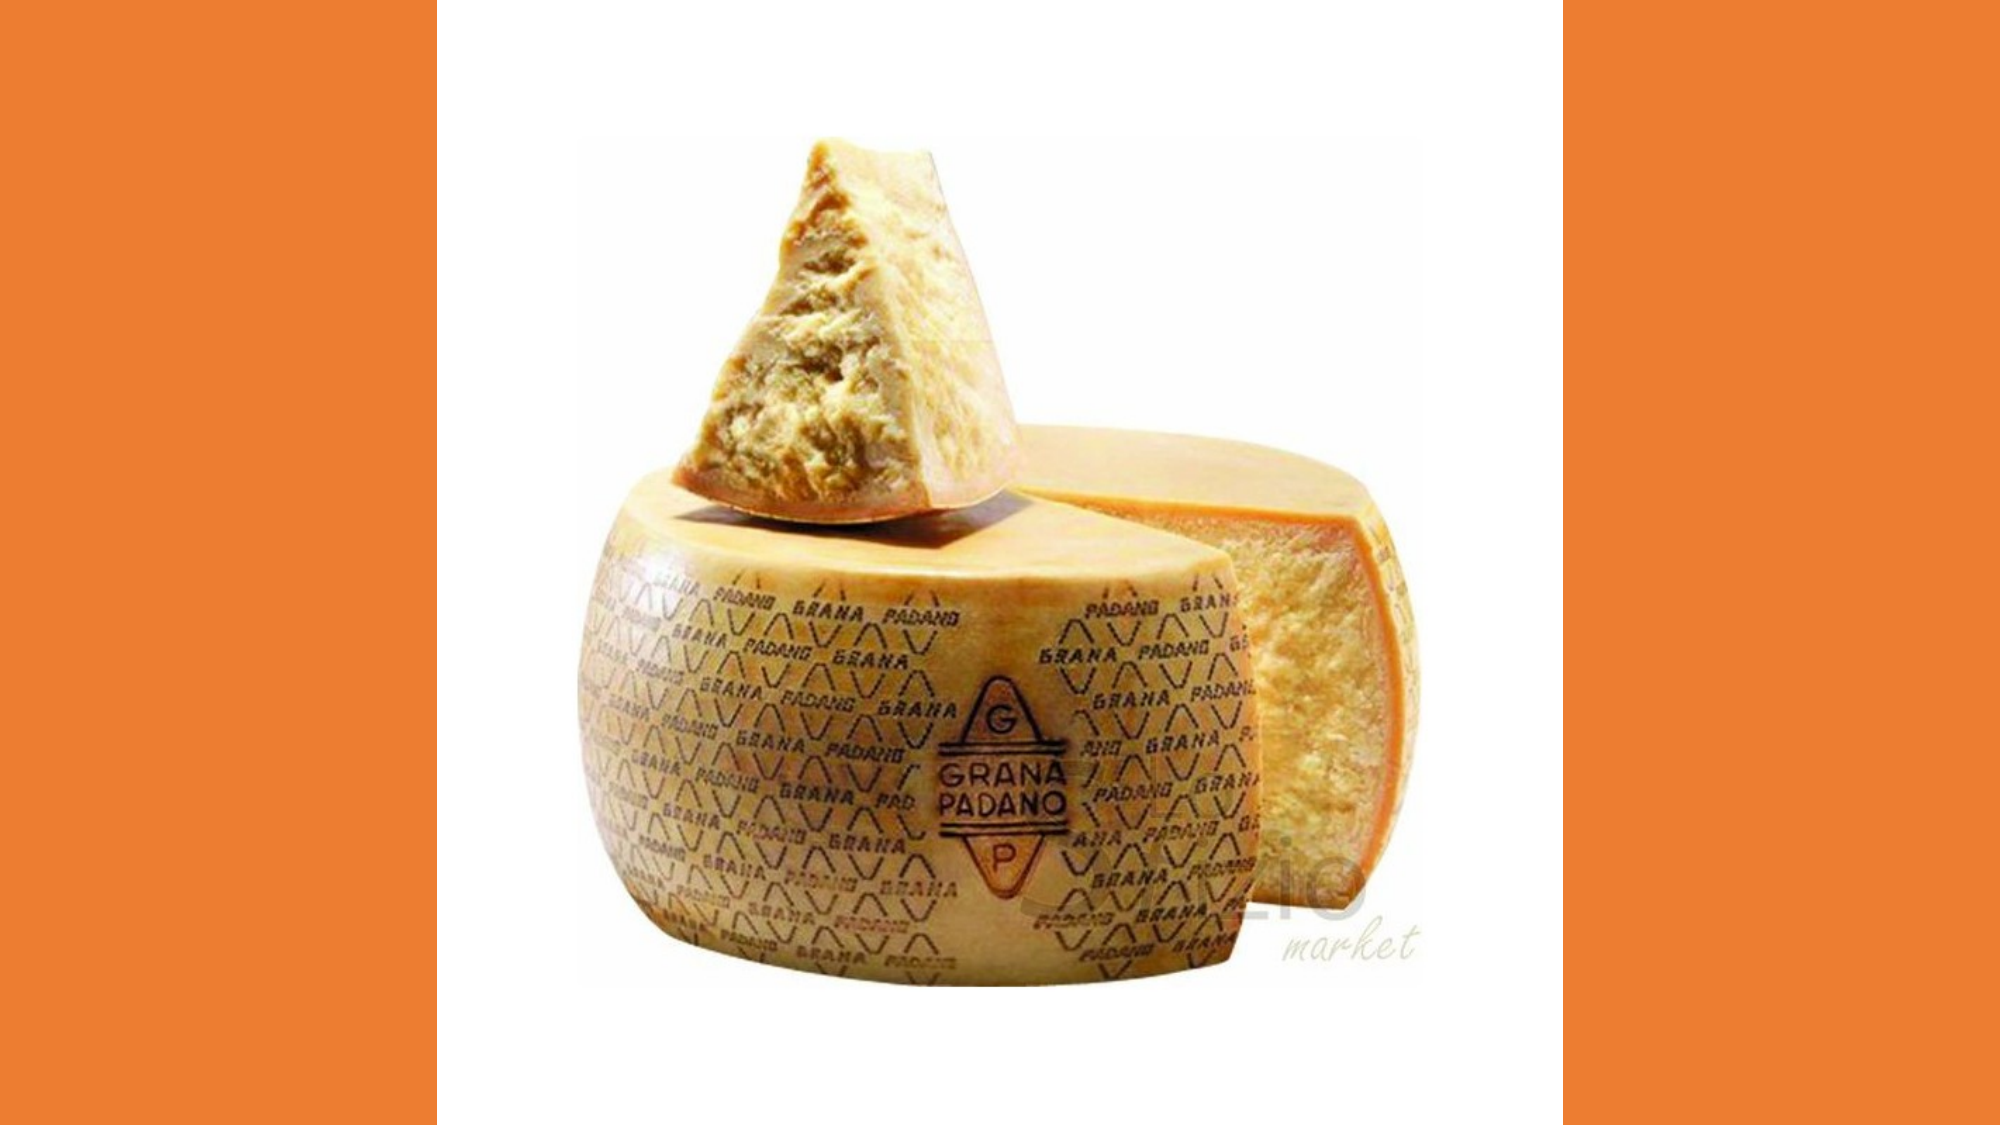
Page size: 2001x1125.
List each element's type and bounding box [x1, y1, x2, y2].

picture [437, 0, 1563, 1125]
